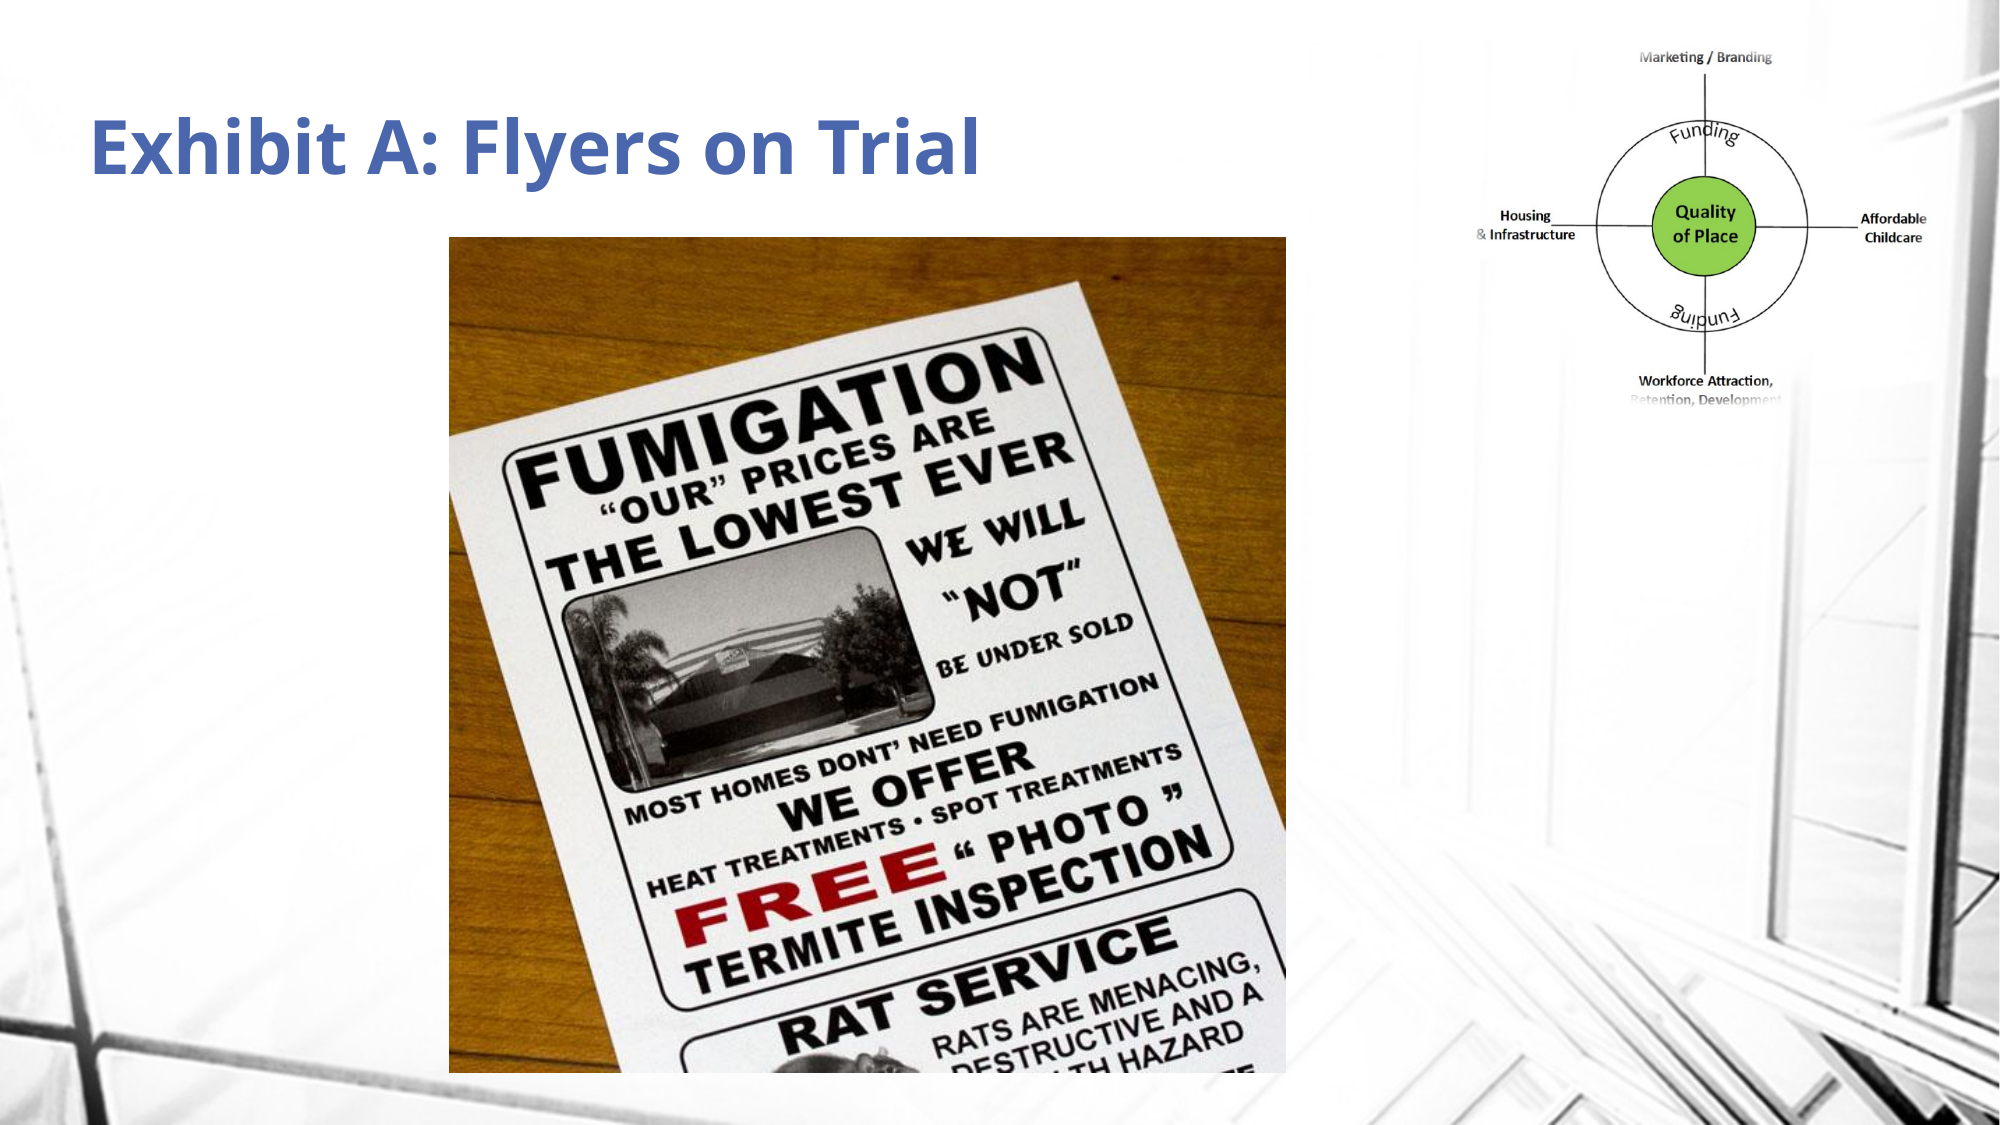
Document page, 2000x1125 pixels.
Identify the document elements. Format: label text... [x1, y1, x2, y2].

picture [0, 0, 2000, 1125]
title Exhibit A: Flyers on Trial [68, 97, 1462, 223]
